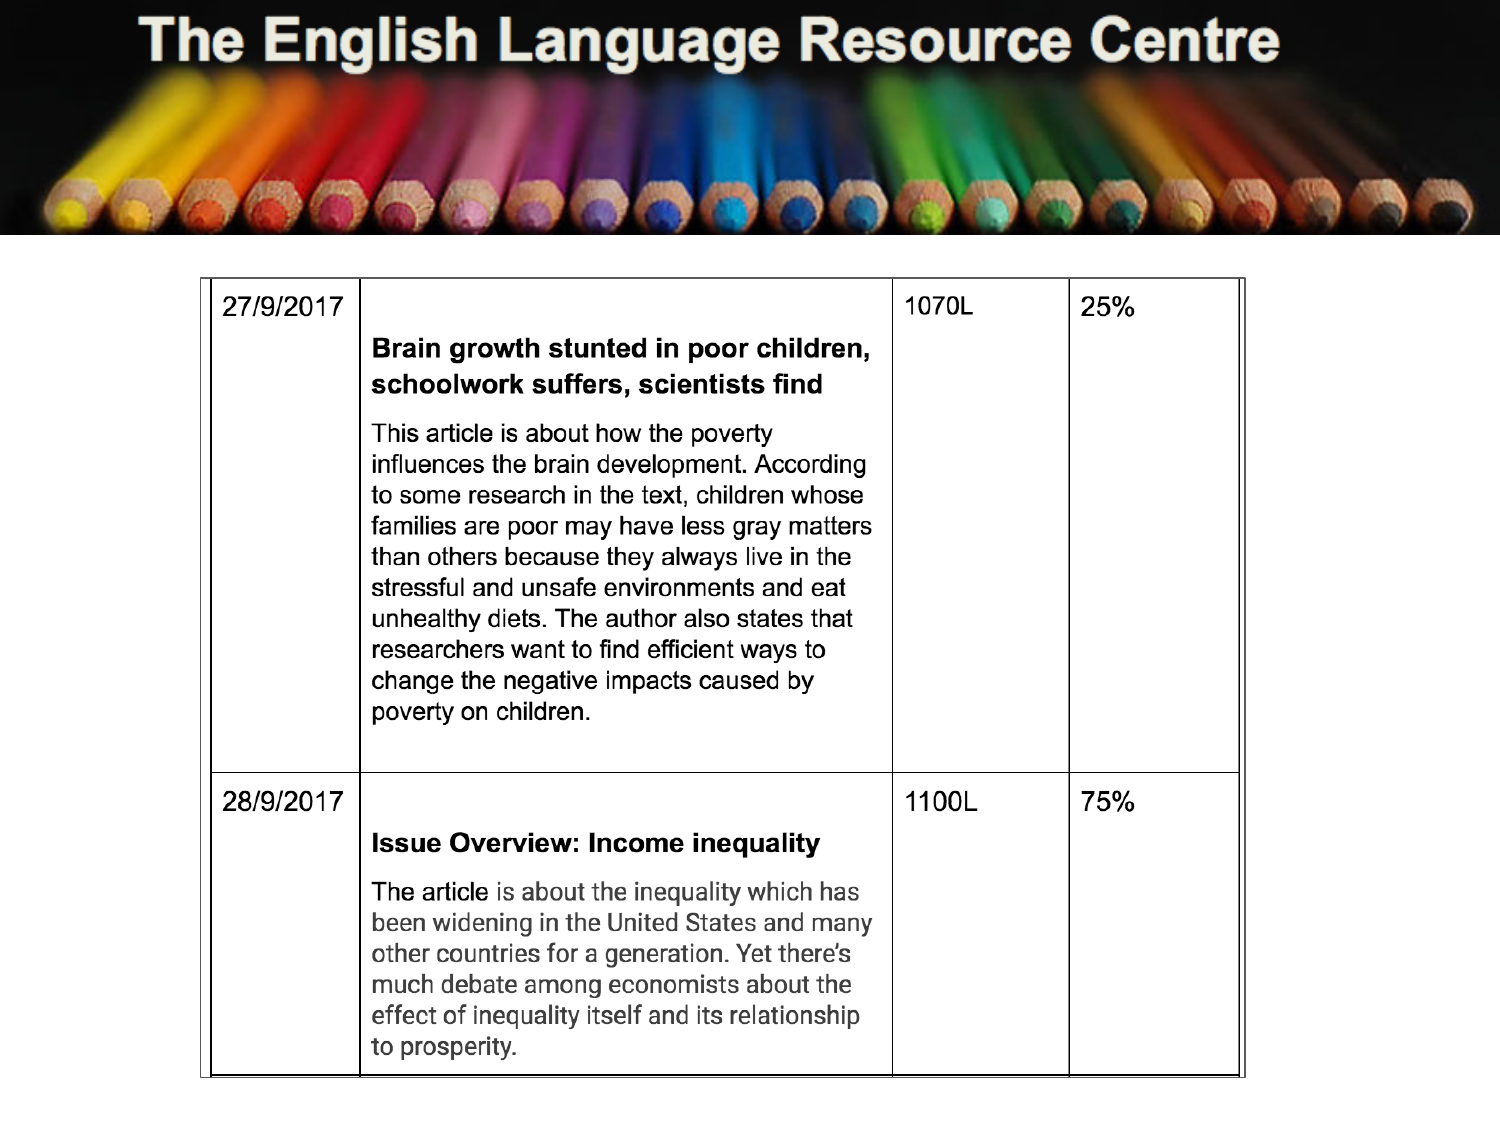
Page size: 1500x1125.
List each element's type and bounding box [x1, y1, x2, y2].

picture [0, 0, 1500, 235]
picture [201, 278, 1245, 1077]
